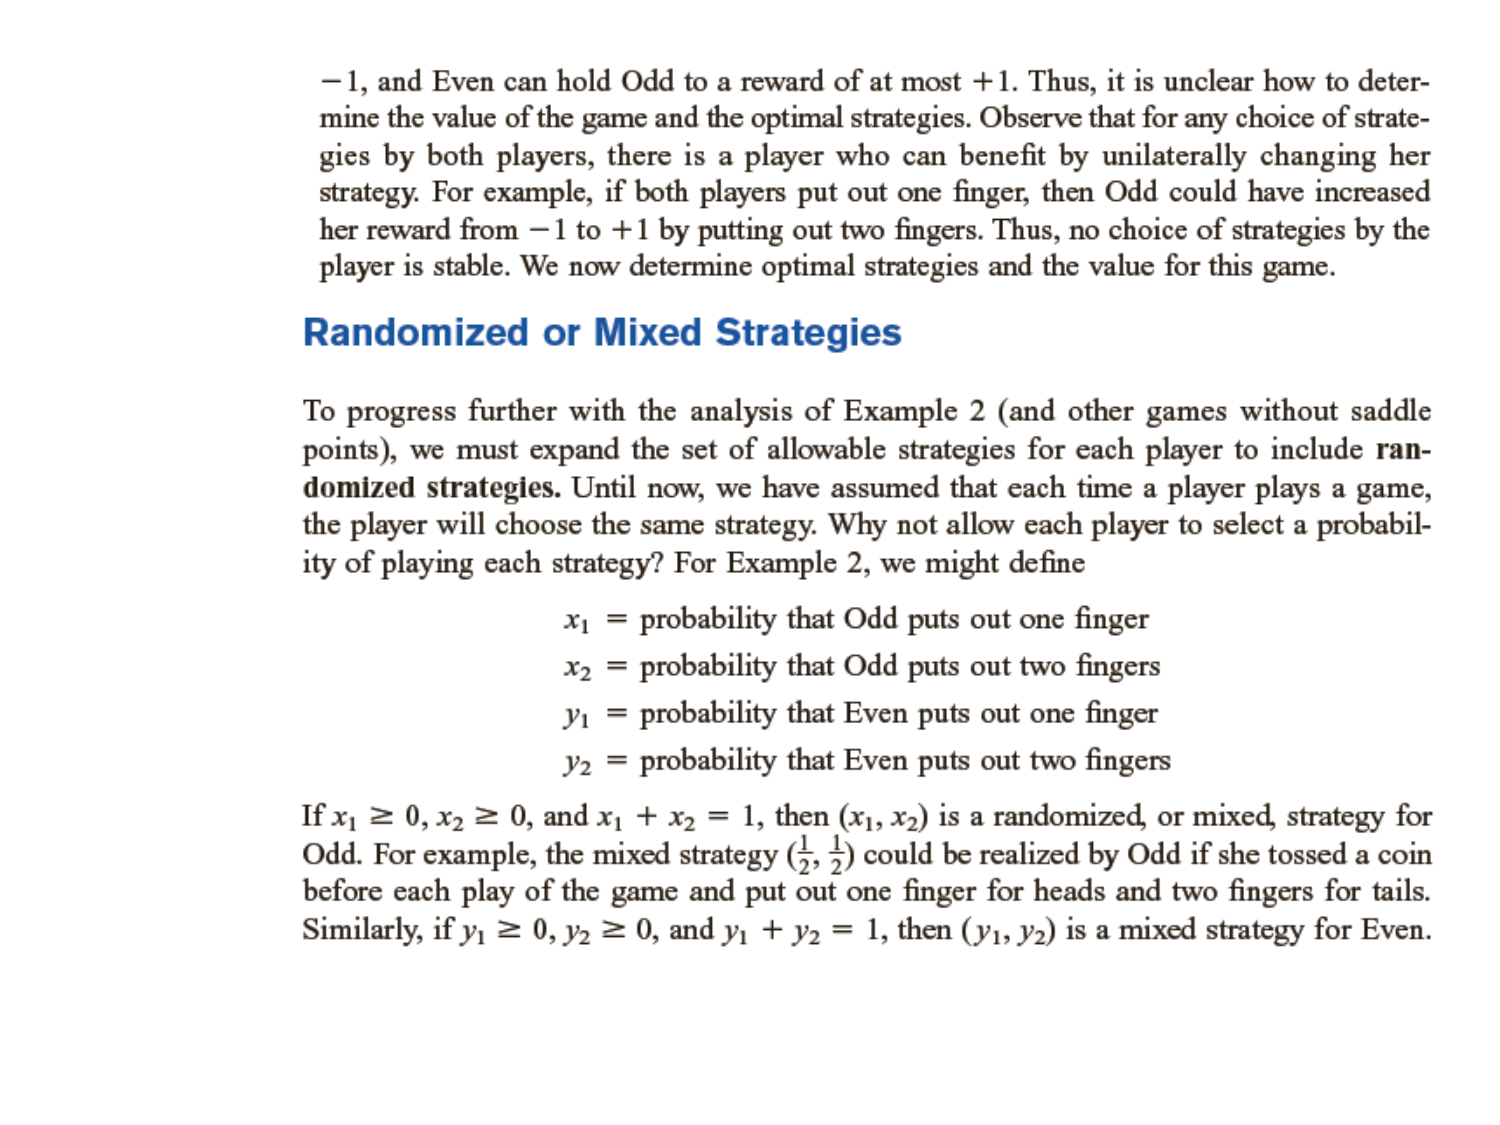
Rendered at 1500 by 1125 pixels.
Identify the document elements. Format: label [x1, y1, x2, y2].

picture [37, 62, 1438, 288]
picture [288, 310, 1438, 951]
